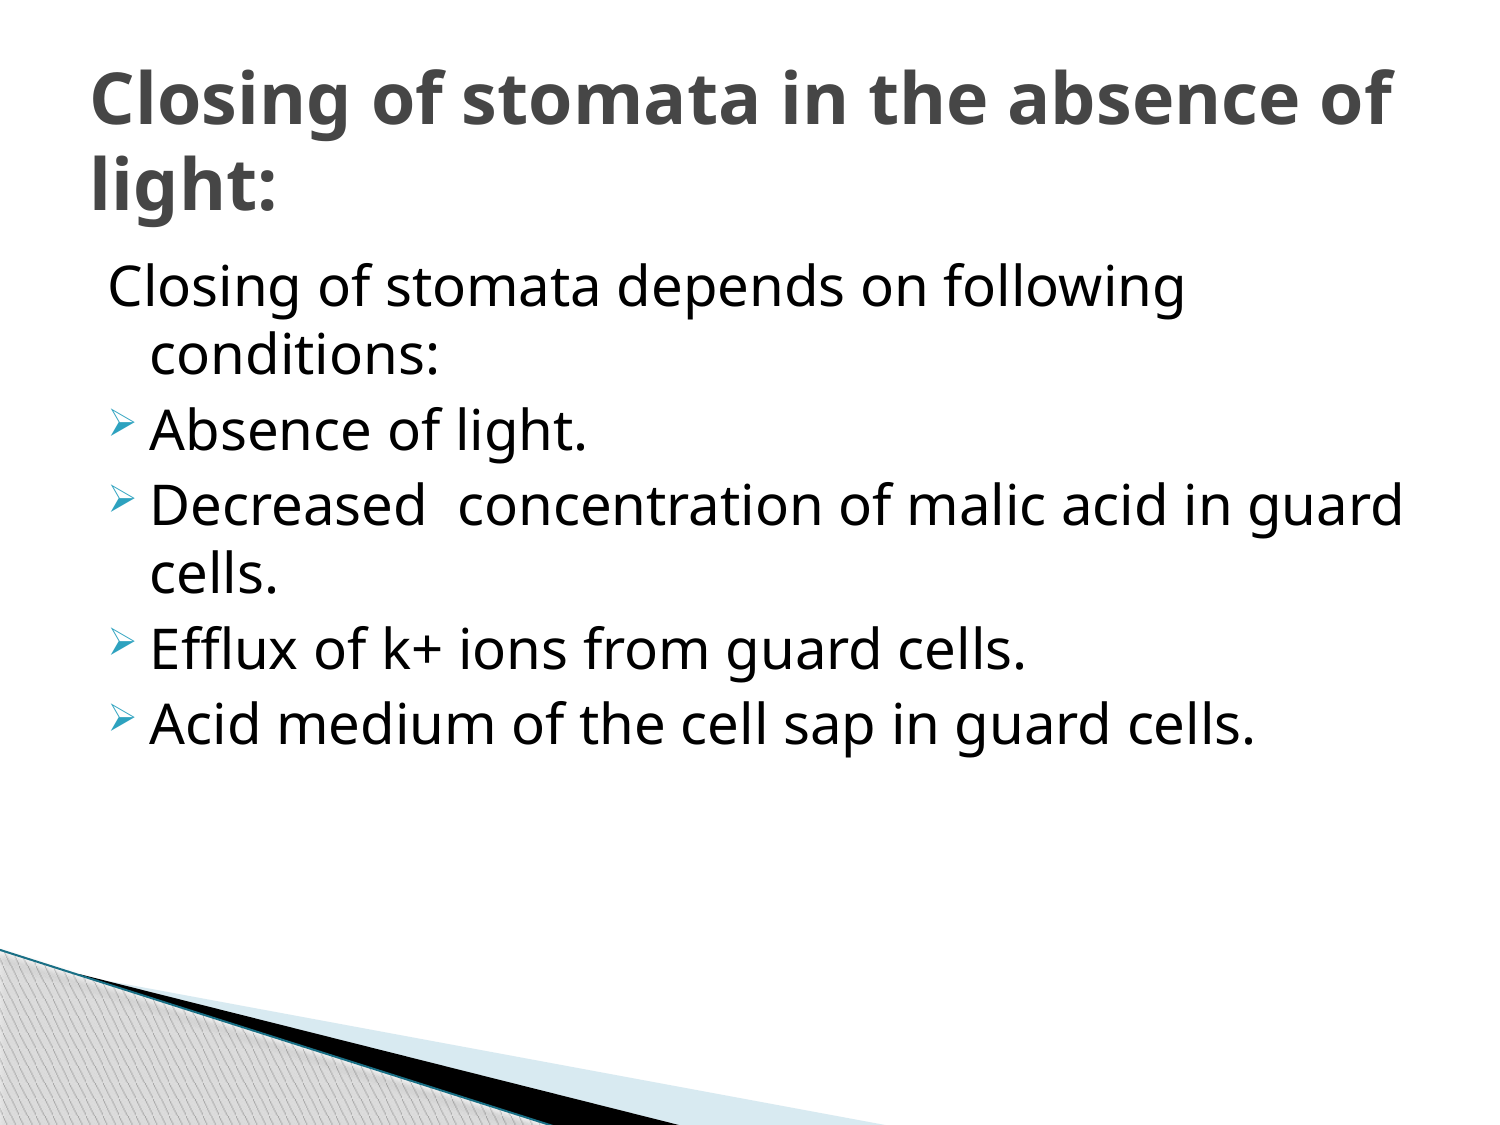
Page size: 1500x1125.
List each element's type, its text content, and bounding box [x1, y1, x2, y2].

title Closing of stomata in the absence of light: [75, 45, 1425, 233]
list Closing of stomata depends on following conditions: Absence of light. Decreased concentration of malic acid in guard cells. Efflux of k+ ions from guard cells. Acid medium of the cell sap in guard cells. [75, 243, 1425, 986]
